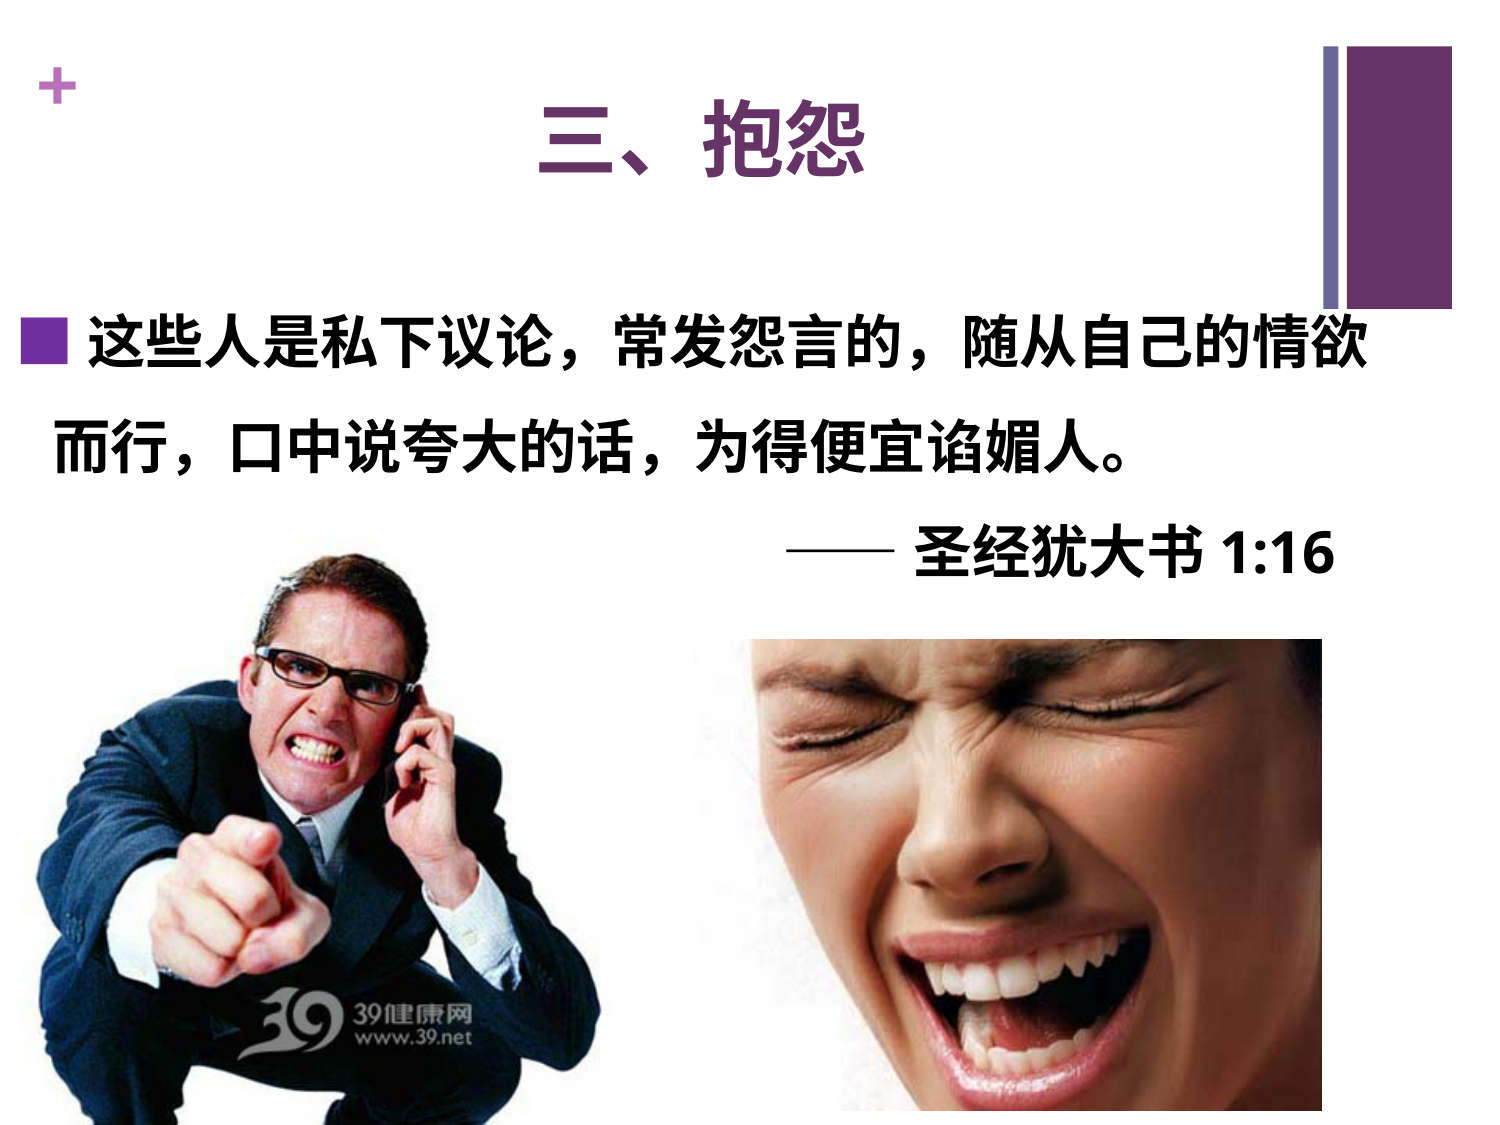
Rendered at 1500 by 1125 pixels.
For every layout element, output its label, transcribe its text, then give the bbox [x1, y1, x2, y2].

title 三、抱怨 [81, 79, 1322, 262]
picture [693, 639, 1322, 1111]
list ■这些人是私下议论，常发怨言的，随从自己的情欲而行，口中说夸大的话，为得便宜谄媚人。 ——圣经犹大书1:16 [0, 262, 1430, 1084]
picture [0, 515, 626, 1125]
